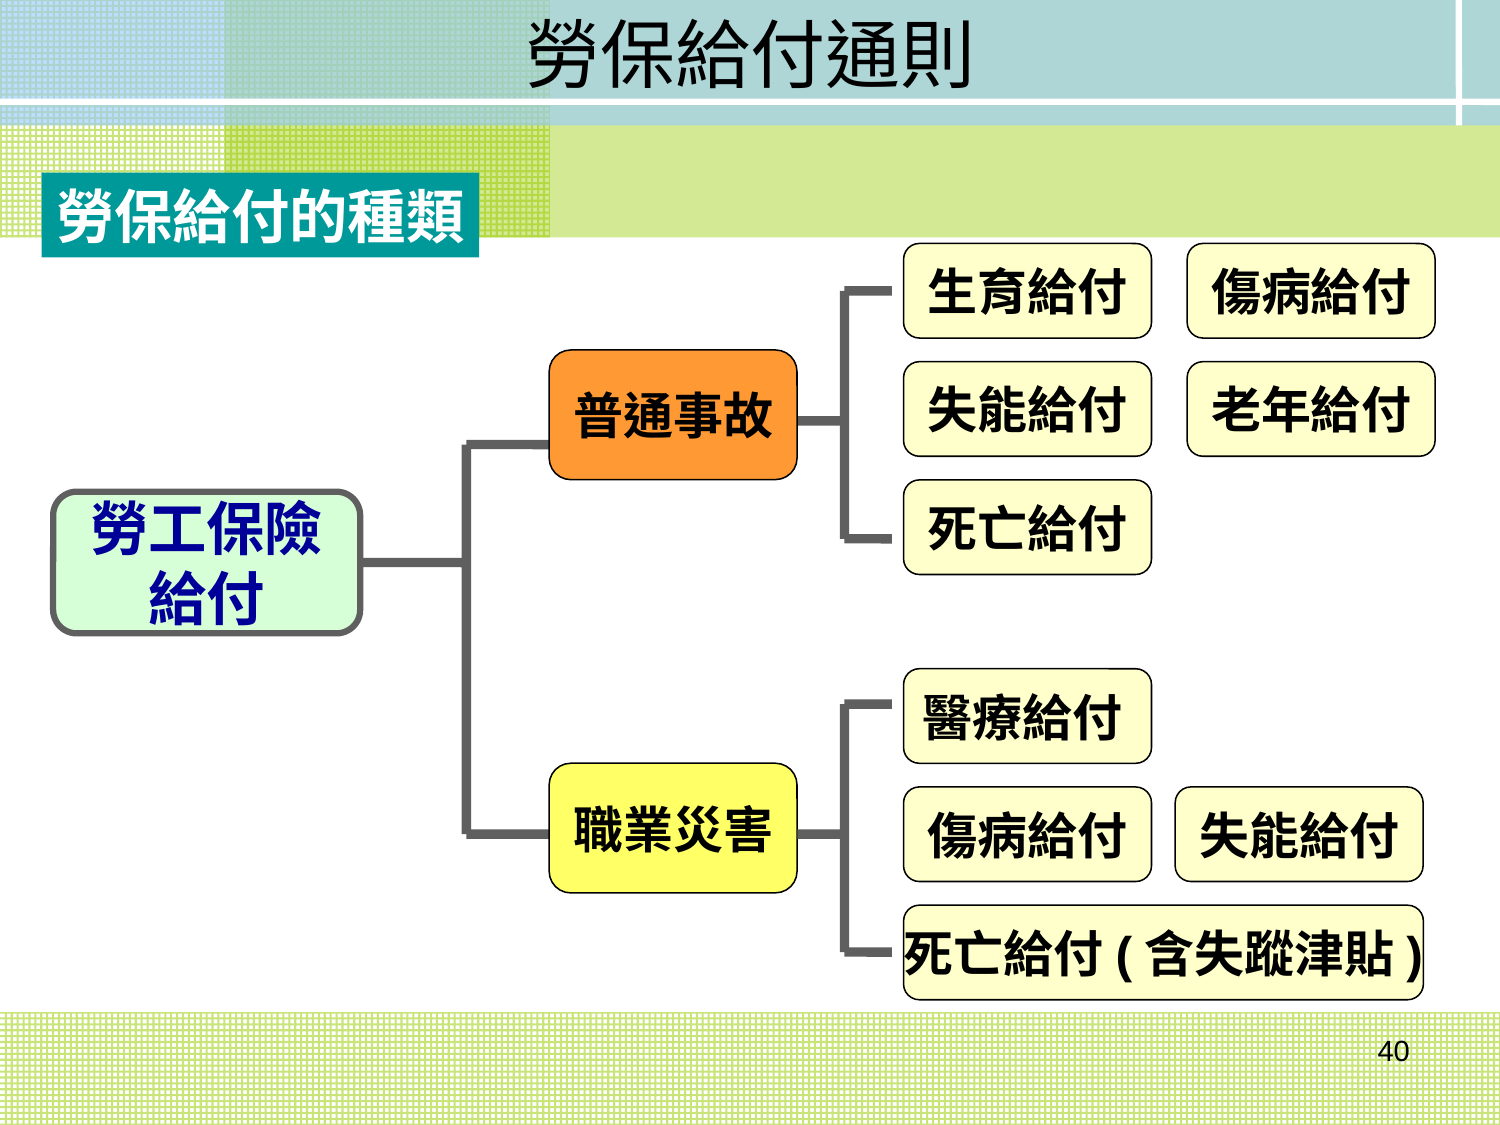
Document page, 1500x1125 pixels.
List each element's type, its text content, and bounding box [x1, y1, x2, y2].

text_box 死亡給付(含失蹤津貼) [903, 905, 1424, 1000]
text_box 失能給付 [1175, 786, 1424, 882]
text_box 傷病給付 [1187, 243, 1436, 339]
text_box 醫療給付 [903, 668, 1152, 764]
text_box 失能給付 [903, 361, 1152, 457]
text_box 勞保給付的種類 [41, 172, 480, 258]
text_box 死亡給付 [903, 479, 1152, 575]
text_box 生育給付 [903, 243, 1152, 339]
text_box 勞工保險 給付 [53, 491, 361, 634]
text_box 職業災害 [549, 763, 798, 893]
text_box 傷病給付 [903, 786, 1152, 882]
slide_number 40 [1074, 1024, 1426, 1103]
text_box 老年給付 [1187, 361, 1436, 457]
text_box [0, 0, 1500, 126]
text_box 普通事故 [549, 349, 798, 480]
